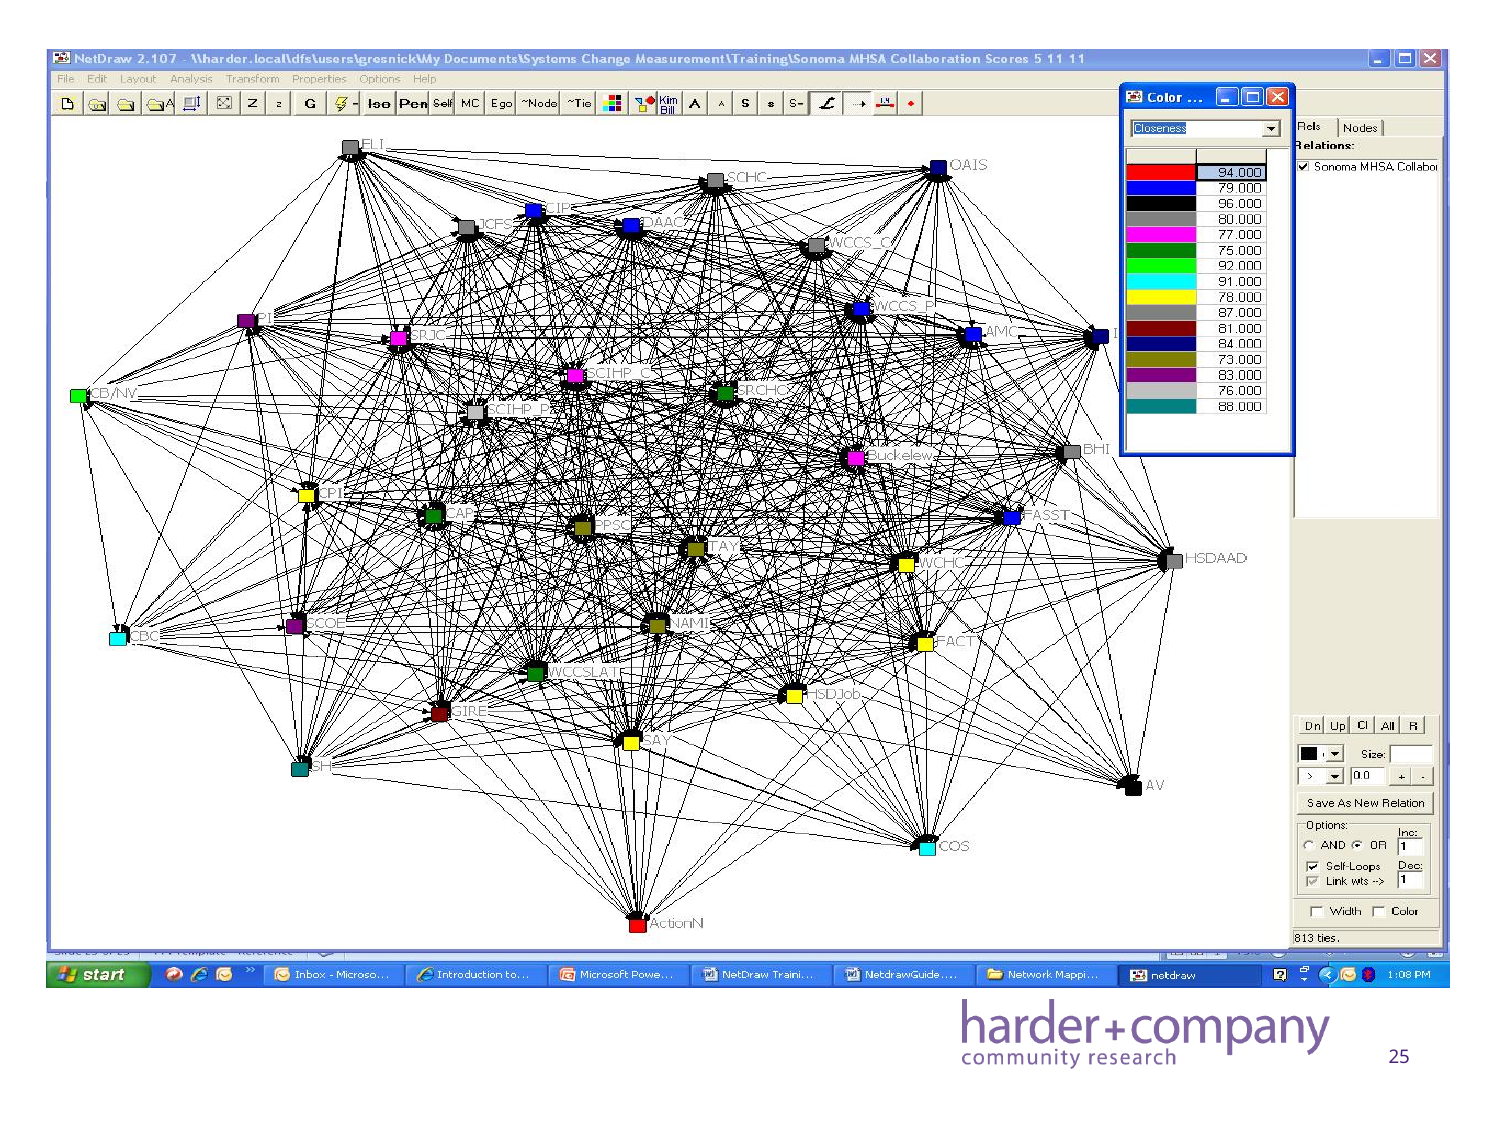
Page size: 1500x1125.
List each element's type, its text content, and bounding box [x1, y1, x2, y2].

picture [962, 999, 1330, 1069]
slide_number 25 [1074, 1037, 1426, 1113]
picture [46, 49, 1451, 988]
